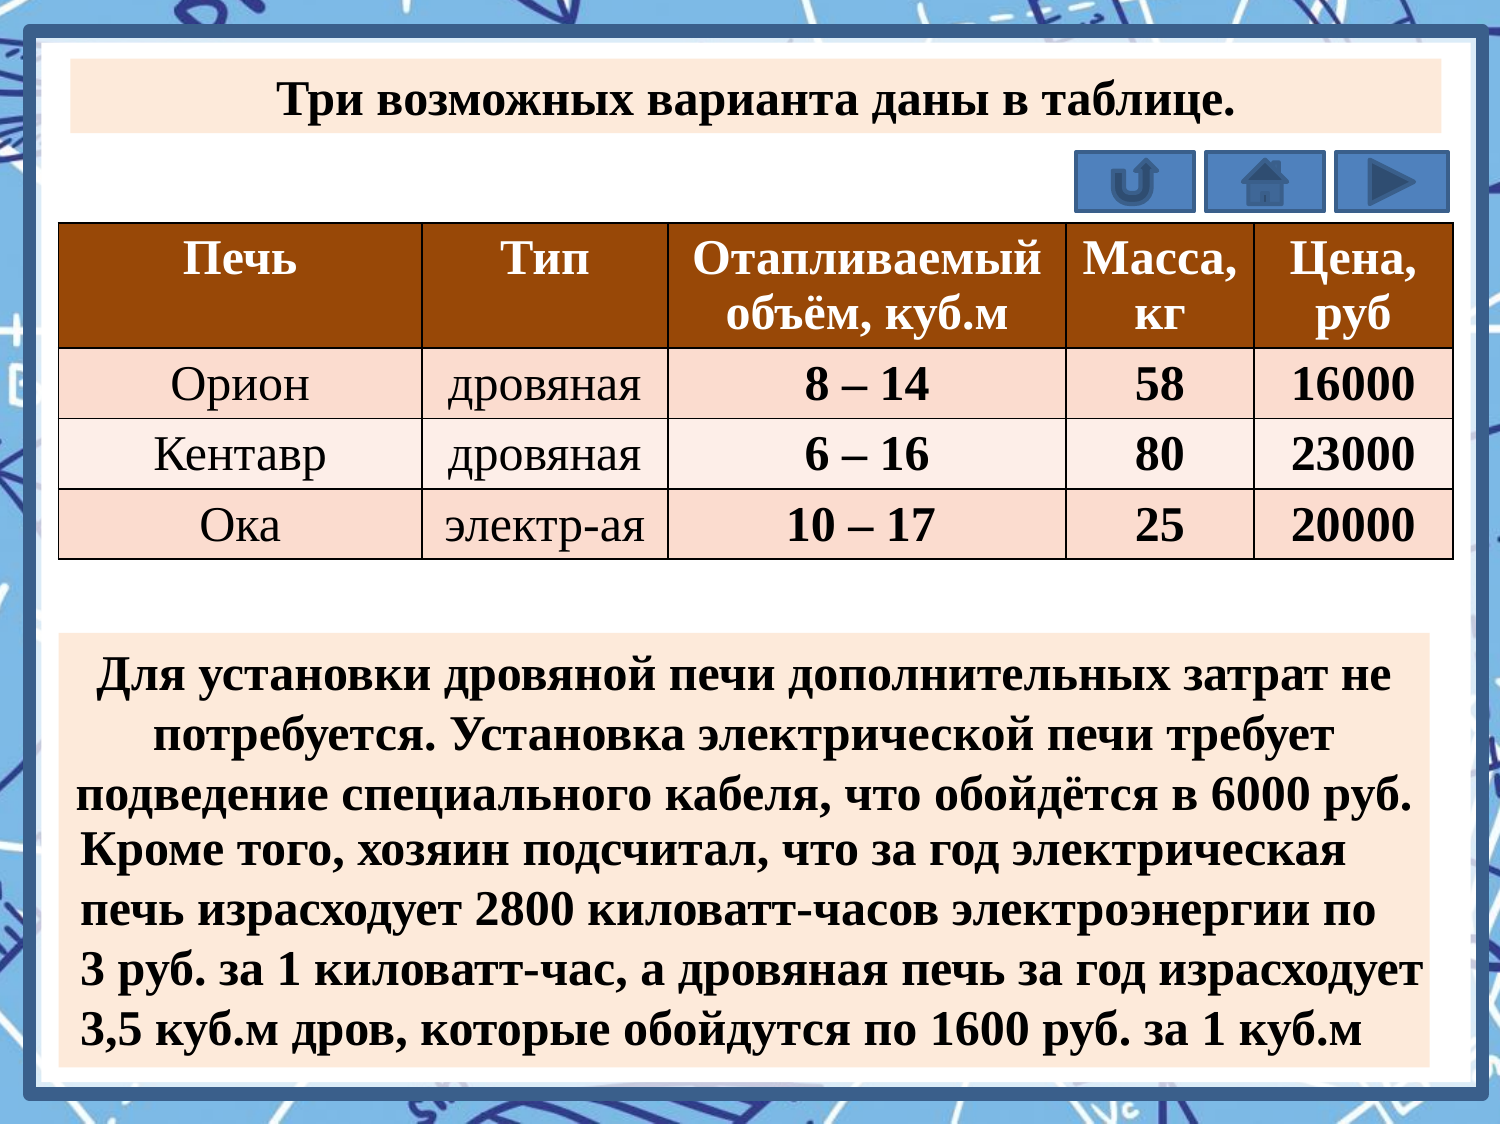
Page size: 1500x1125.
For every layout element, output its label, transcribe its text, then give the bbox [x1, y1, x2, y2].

table_cell Ока [59, 490, 421, 558]
table_cell дровяная [423, 349, 667, 418]
table_cell Орион [59, 349, 421, 418]
table_header Цена, руб [1255, 224, 1452, 347]
table_cell электр-ая [423, 490, 667, 558]
text_box [1074, 150, 1196, 213]
text_box [1334, 150, 1450, 213]
table_cell 16000 [1255, 349, 1452, 418]
table_cell 23000 [1255, 419, 1452, 488]
table_cell 80 [1067, 419, 1253, 488]
text_box [1204, 150, 1326, 213]
table_cell 25 [1067, 490, 1253, 558]
table_cell 20000 [1255, 490, 1452, 558]
table_cell 6 – 16 [669, 419, 1065, 488]
table_header Печь [59, 224, 421, 347]
picture [0, 0, 1500, 1124]
table_cell Кентавр [59, 419, 421, 488]
table_cell 8 – 14 [669, 349, 1065, 418]
table_cell дровяная [423, 419, 667, 488]
text_box Кроме того, хозяин подсчитал, что за год электрическая печь израсходует 2800 киловатт-часов электроэнергии по 3 руб. за 1 киловатт-час, а дровяная печь за год израсходует 3,5 куб.м дров, которые обойдутся по 1600 руб. за 1 куб.м [65, 808, 1439, 1064]
table_header Отапливаемый объём, куб.м [669, 224, 1065, 347]
table_cell 10 – 17 [669, 490, 1065, 558]
table_cell 58 [1067, 349, 1253, 418]
table_header Масса, кг [1067, 224, 1253, 347]
table_header Тип [423, 224, 667, 347]
